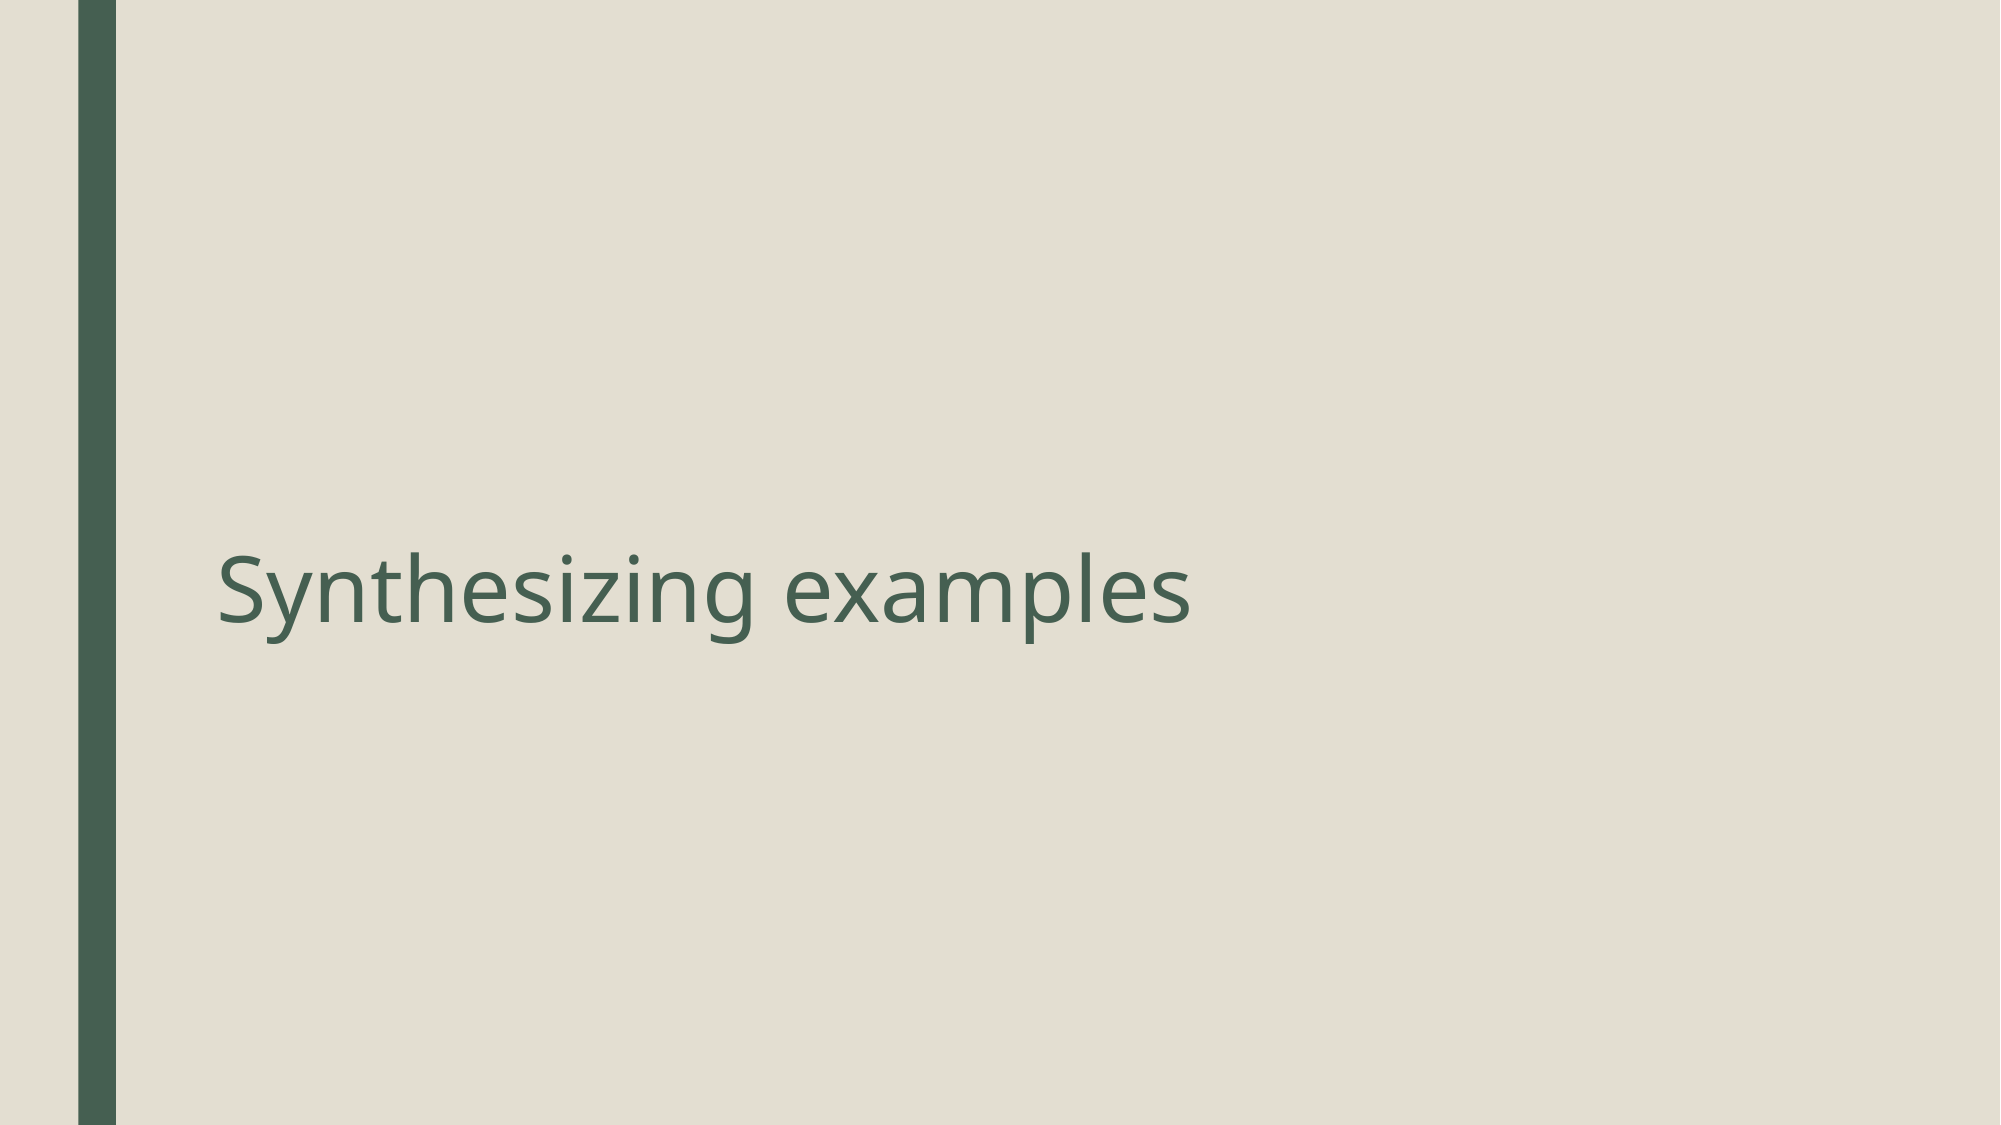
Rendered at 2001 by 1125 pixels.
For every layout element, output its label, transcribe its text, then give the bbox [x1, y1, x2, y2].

title Synthesizing examples [201, 537, 1777, 781]
